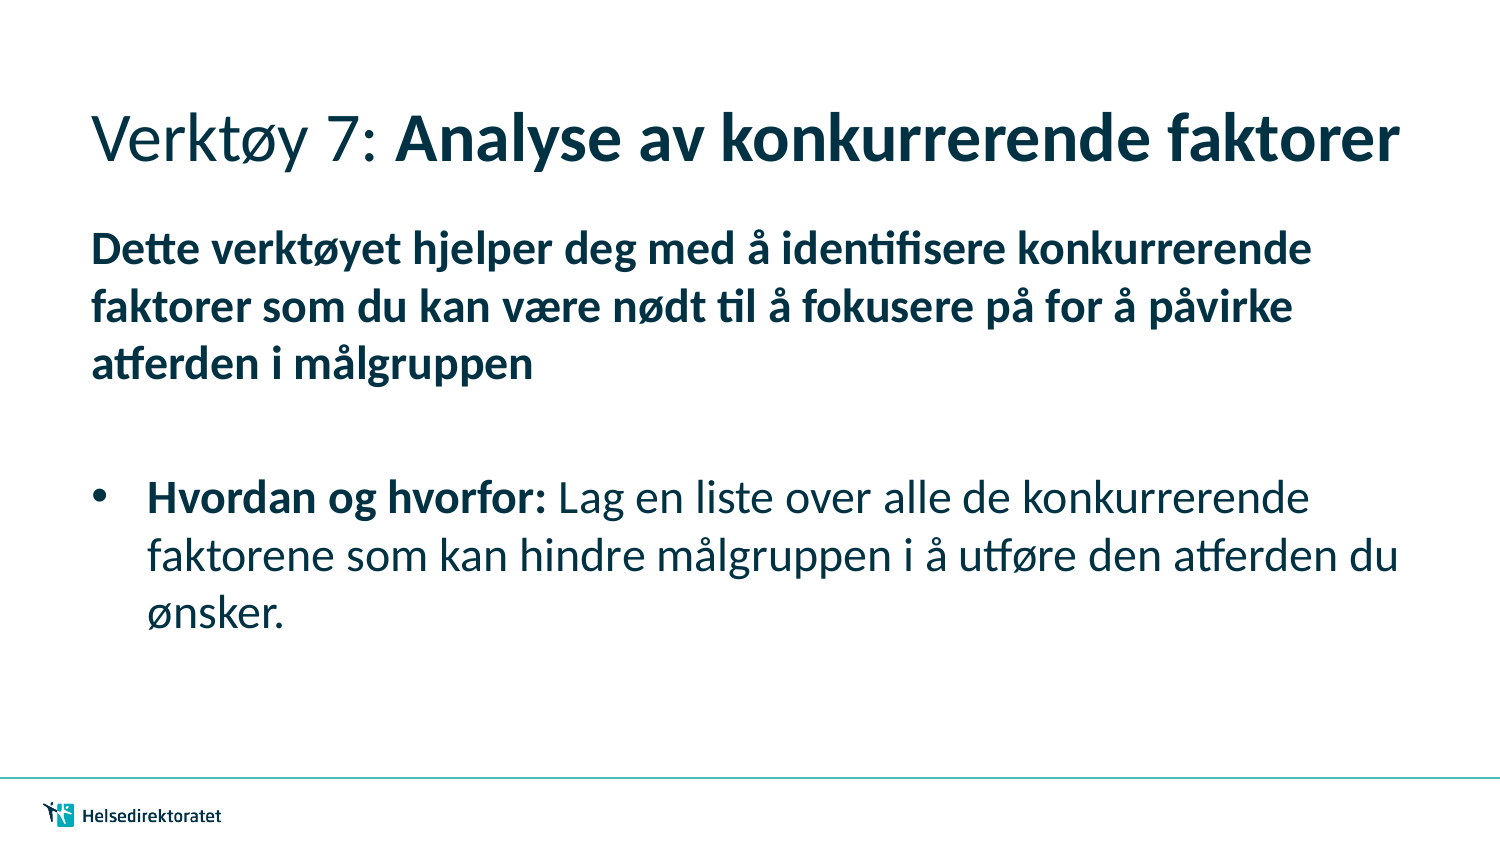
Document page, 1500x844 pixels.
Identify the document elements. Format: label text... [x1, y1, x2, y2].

title Verktøy 7: Analyse av konkurrerende faktorer [76, 82, 1424, 184]
list Dette verktøyet hjelper deg med å identifisere konkurrerende faktorer som du kan være nødt til å fokusere på for å påvirke atferden i målgruppen Hvordan og hvorfor: Lag en liste over alle de konkurrerende faktorene som kan hindre målgruppen i å utføre den atferden du ønsker. [76, 209, 1424, 766]
picture [43, 802, 221, 827]
